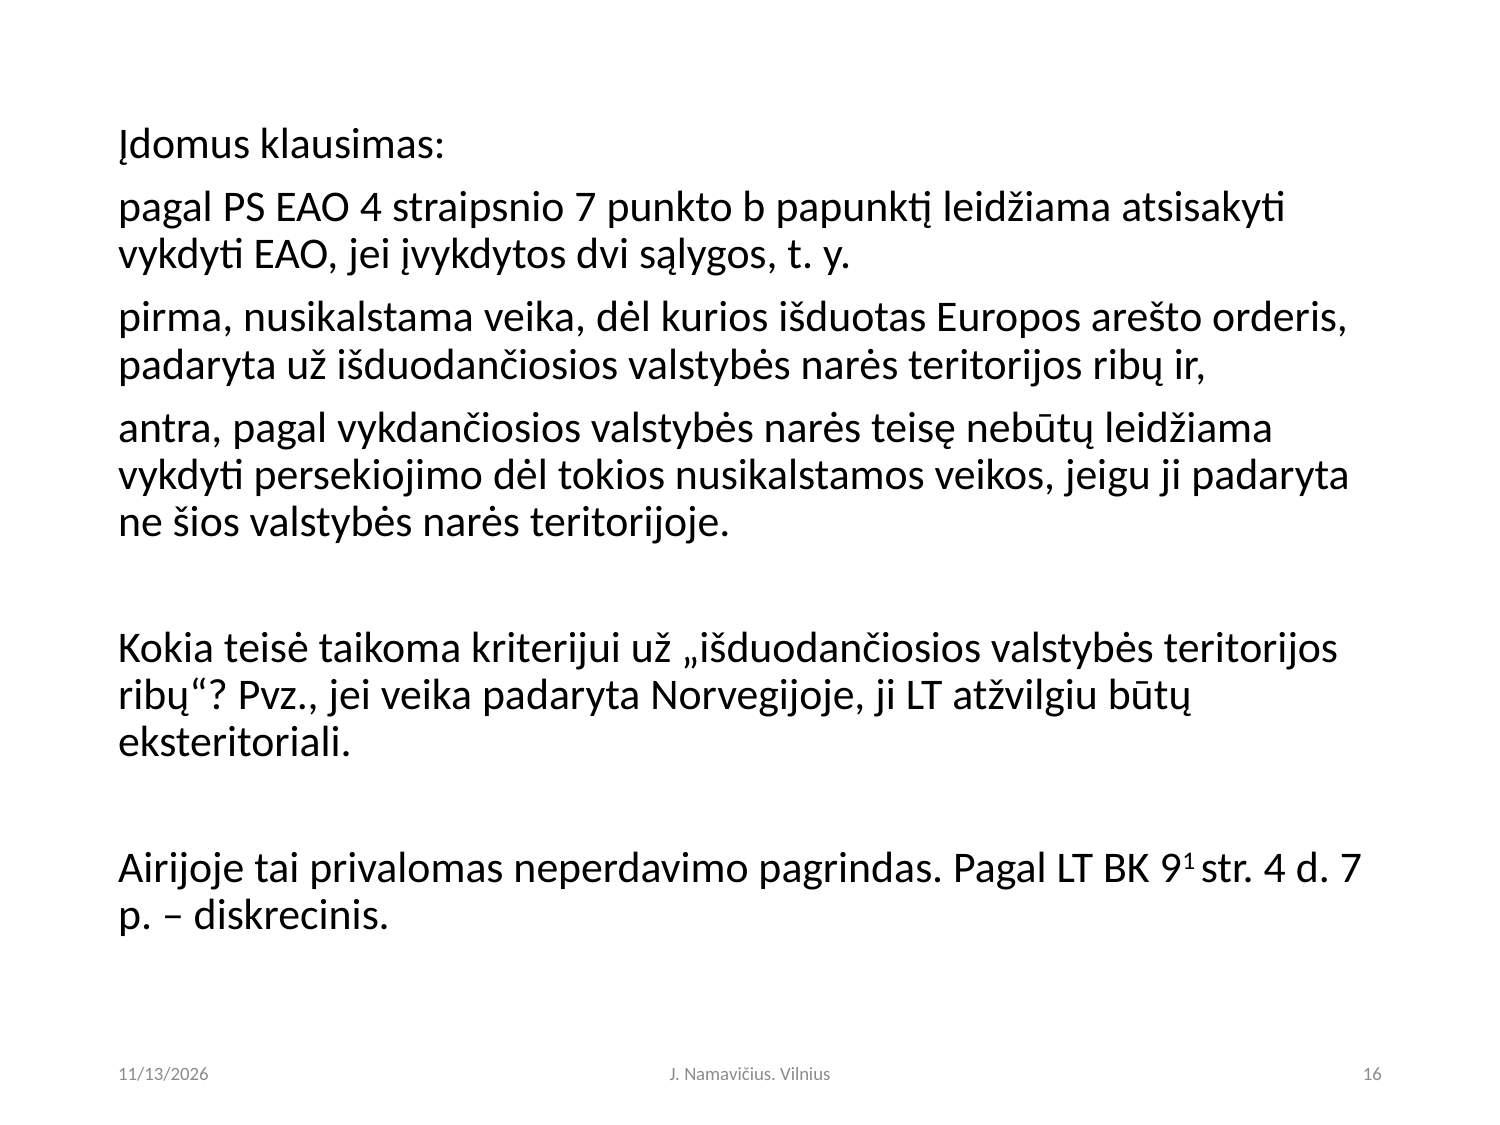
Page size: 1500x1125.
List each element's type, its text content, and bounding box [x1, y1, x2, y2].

slide_number 16 [1059, 1042, 1397, 1103]
footer J. Namavičius. Vilnius [496, 1042, 1004, 1103]
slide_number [103, 1042, 441, 1103]
list Įdomus klausimas: pagal PS EAO 4 straipsnio 7 punkto b papunktį leidžiama atsisakyti vykdyti EAO, jei įvykdytos dvi sąlygos, t. y. pirma, nusikalstama veika, dėl kurios išduotas Europos arešto orderis, padaryta už išduodančiosios valstybės narės teritorijos ribų ir, antra, pagal vykdančiosios valstybės narės teisę nebūtų leidžiama vykdyti persekiojimo dėl tokios nusikalstamos veikos, jeigu ji padaryta ne šios valstybės narės teritorijoje. Kokia teisė taikoma kriterijui už „išduodančiosios valstybės teritorijos ribų“? Pvz., jei veika padaryta Norvegijoje, ji LT atžvilgiu būtų eksteritoriali. Airijoje tai privalomas neperdavimo pagrindas. Pagal LT BK 91 str. 4 d. 7 p. – diskrecinis. [103, 113, 1397, 1014]
